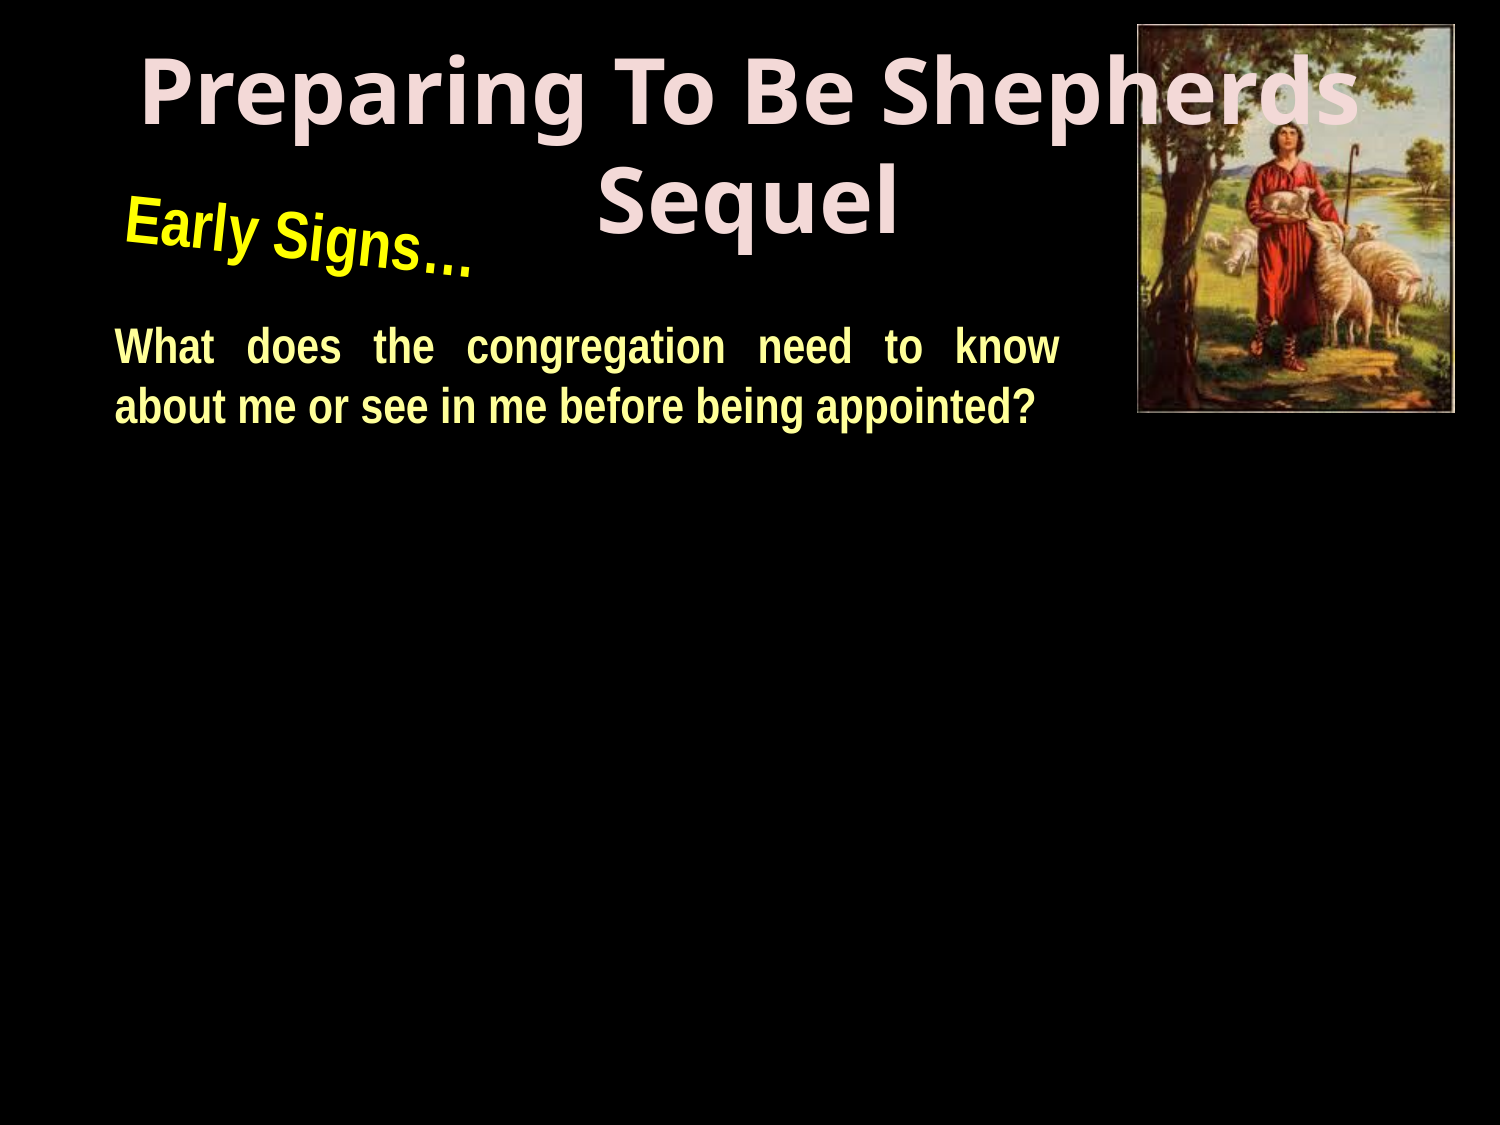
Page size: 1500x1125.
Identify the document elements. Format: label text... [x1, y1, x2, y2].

picture [1137, 24, 1455, 413]
text_box What does the congregation need to know about me or see in me before being appointed? [99, 306, 1075, 442]
text_box Preparing To Be Shepherds Sequel [122, 24, 1136, 260]
text_box Early Signs… [73, 162, 525, 304]
